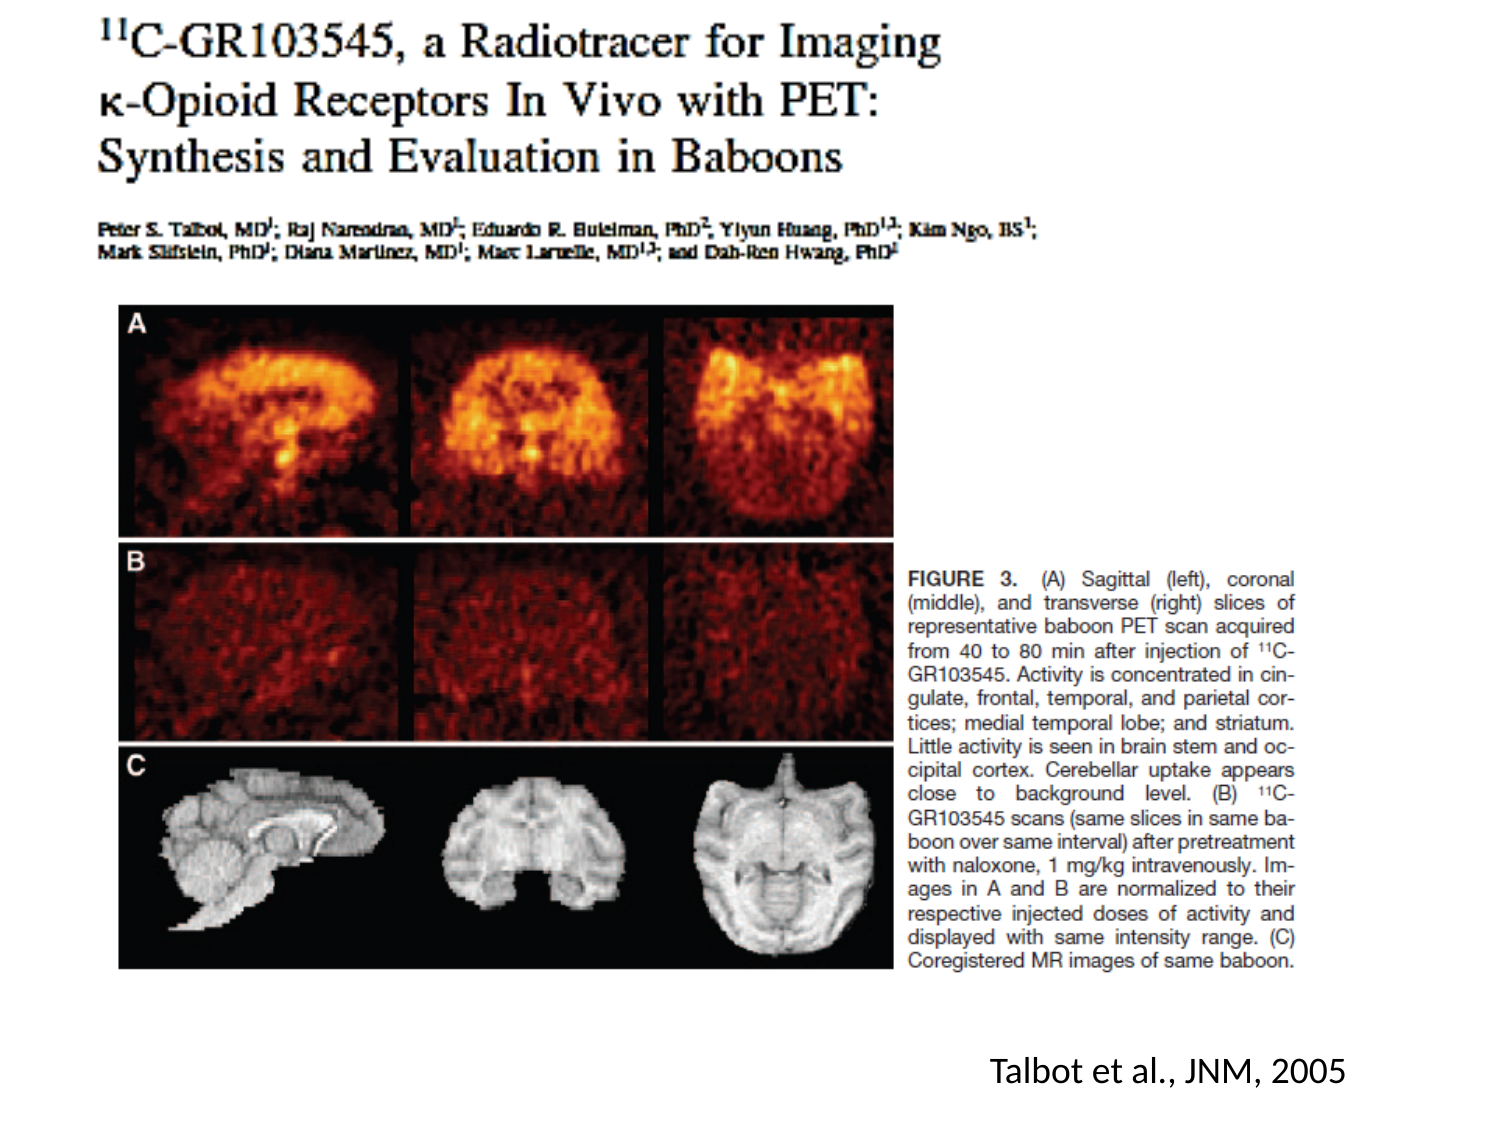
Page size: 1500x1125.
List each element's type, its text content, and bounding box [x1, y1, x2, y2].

text_box Talbot et al., JNM, 2005 [974, 1038, 1438, 1099]
picture [24, 0, 1063, 285]
picture [74, 299, 1344, 982]
